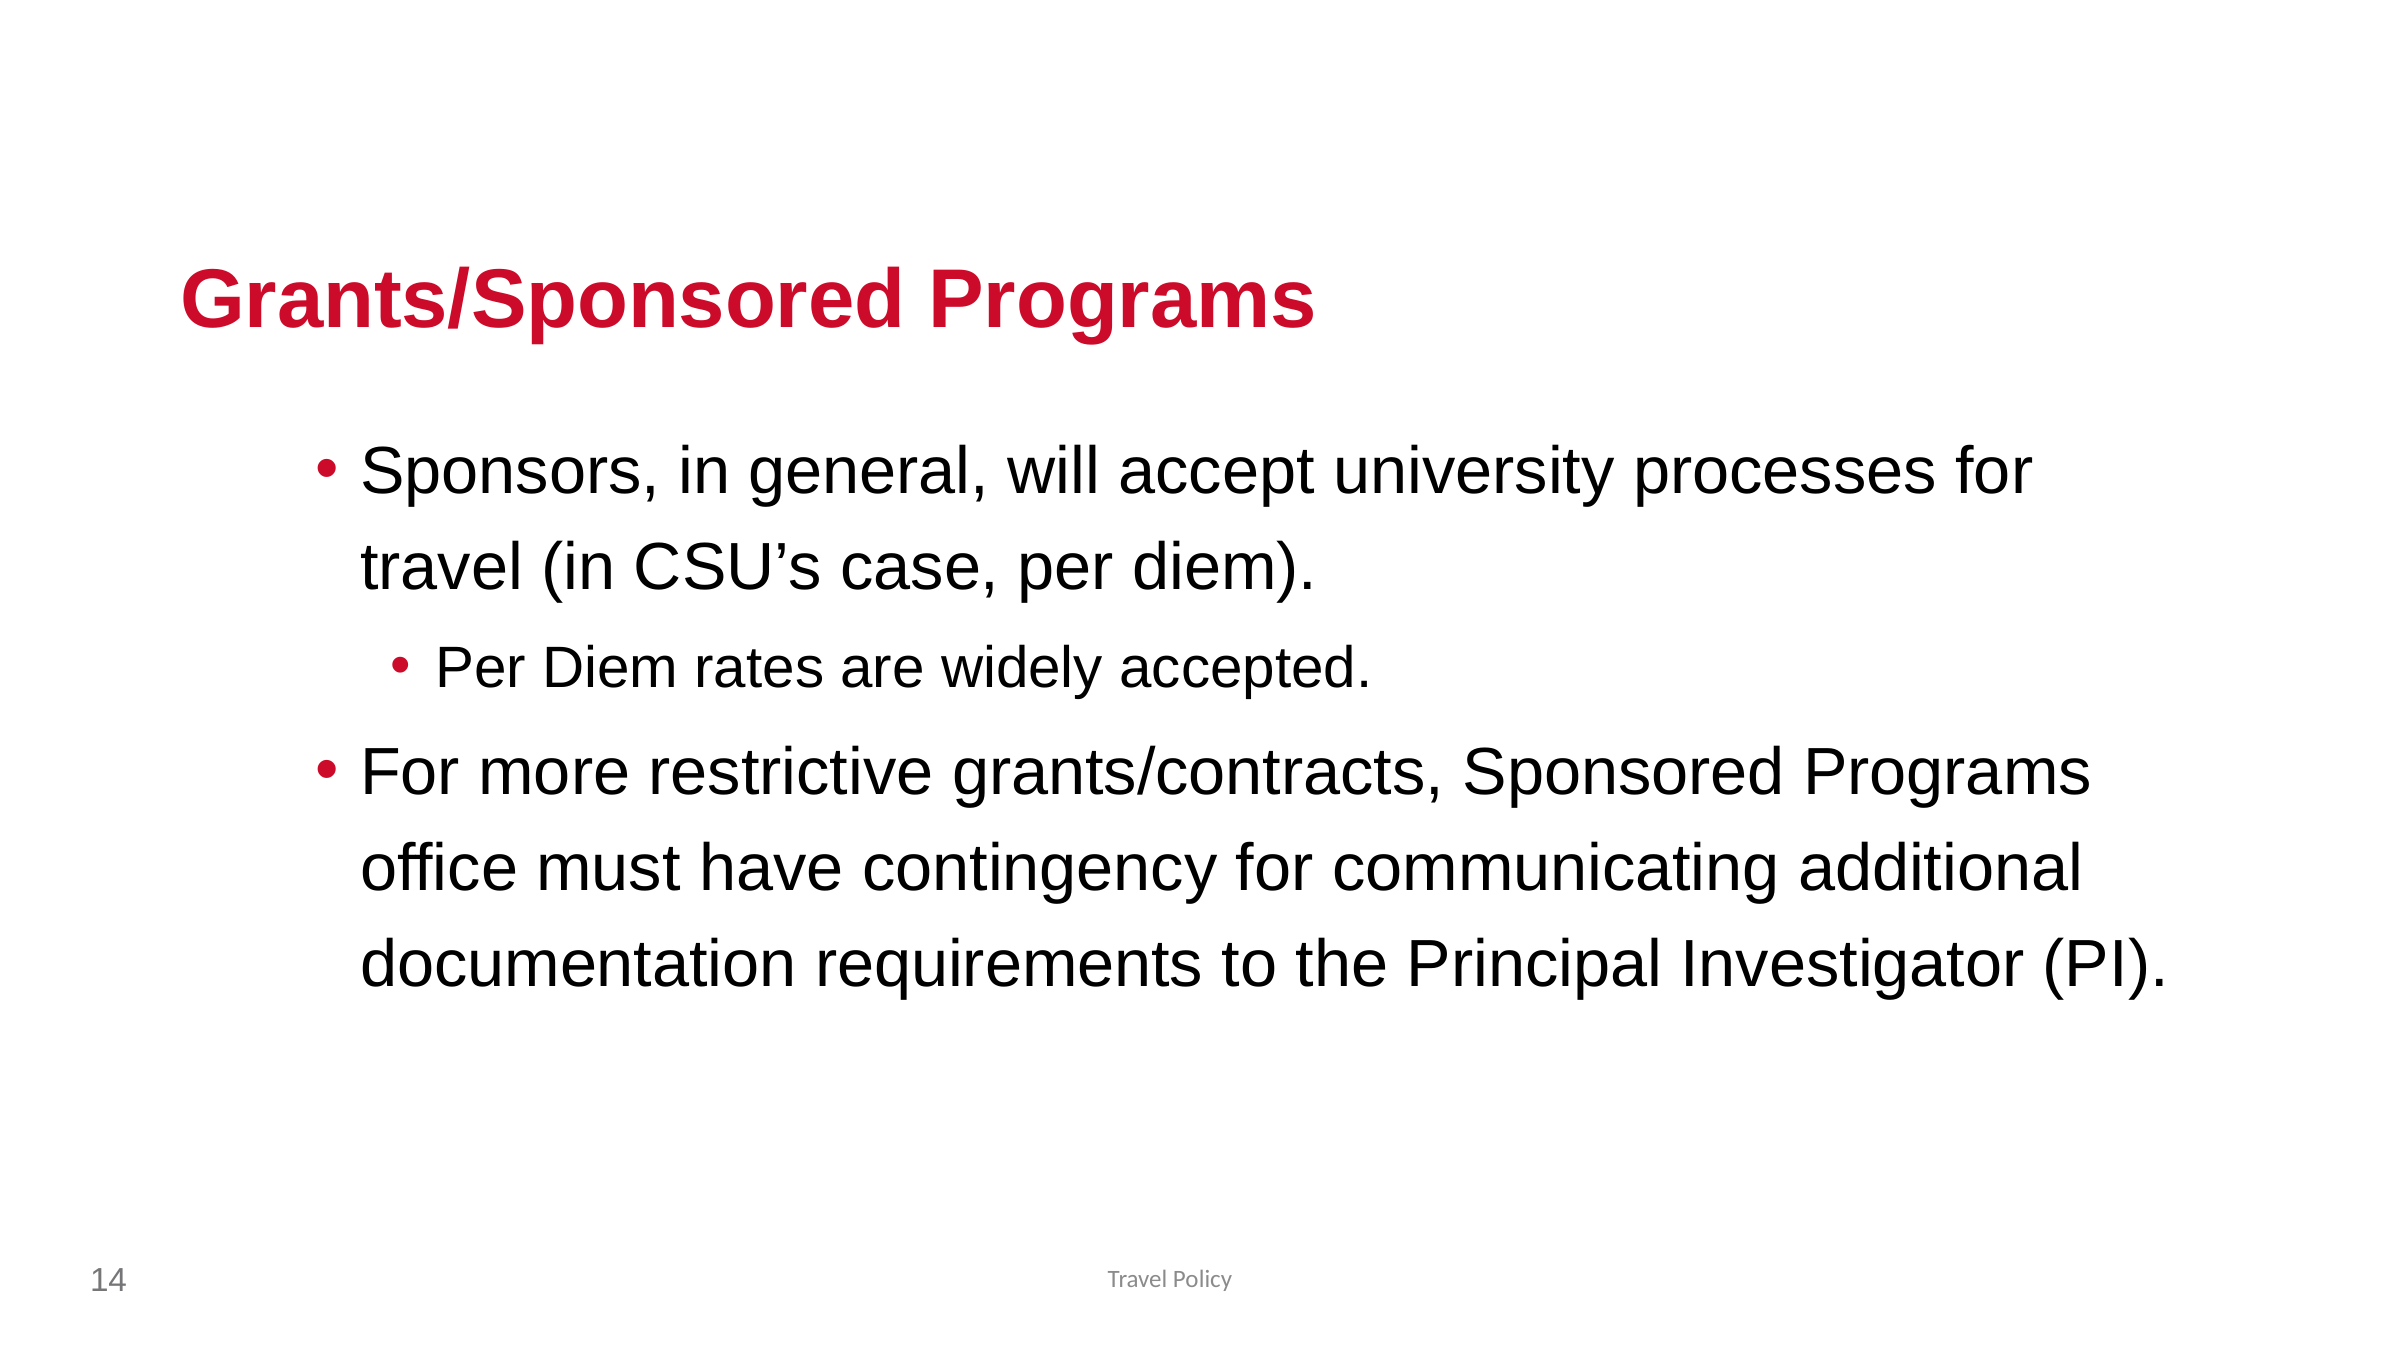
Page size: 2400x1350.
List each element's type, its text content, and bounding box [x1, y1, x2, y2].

text_box Sponsors, in general, will accept university processes for travel (in CSU’s case, per diem). Per Diem rates are widely accepted. For more restrictive grants/contracts, Sponsored Programs office must have contingency for communicating additional documentation requirements to the Principal Investigator (PI). [315, 381, 2237, 1242]
footer Travel Policy [765, 1241, 1575, 1314]
slide_number 14 [75, 1241, 316, 1314]
list Grants/Sponsored Programs [180, 229, 2237, 346]
